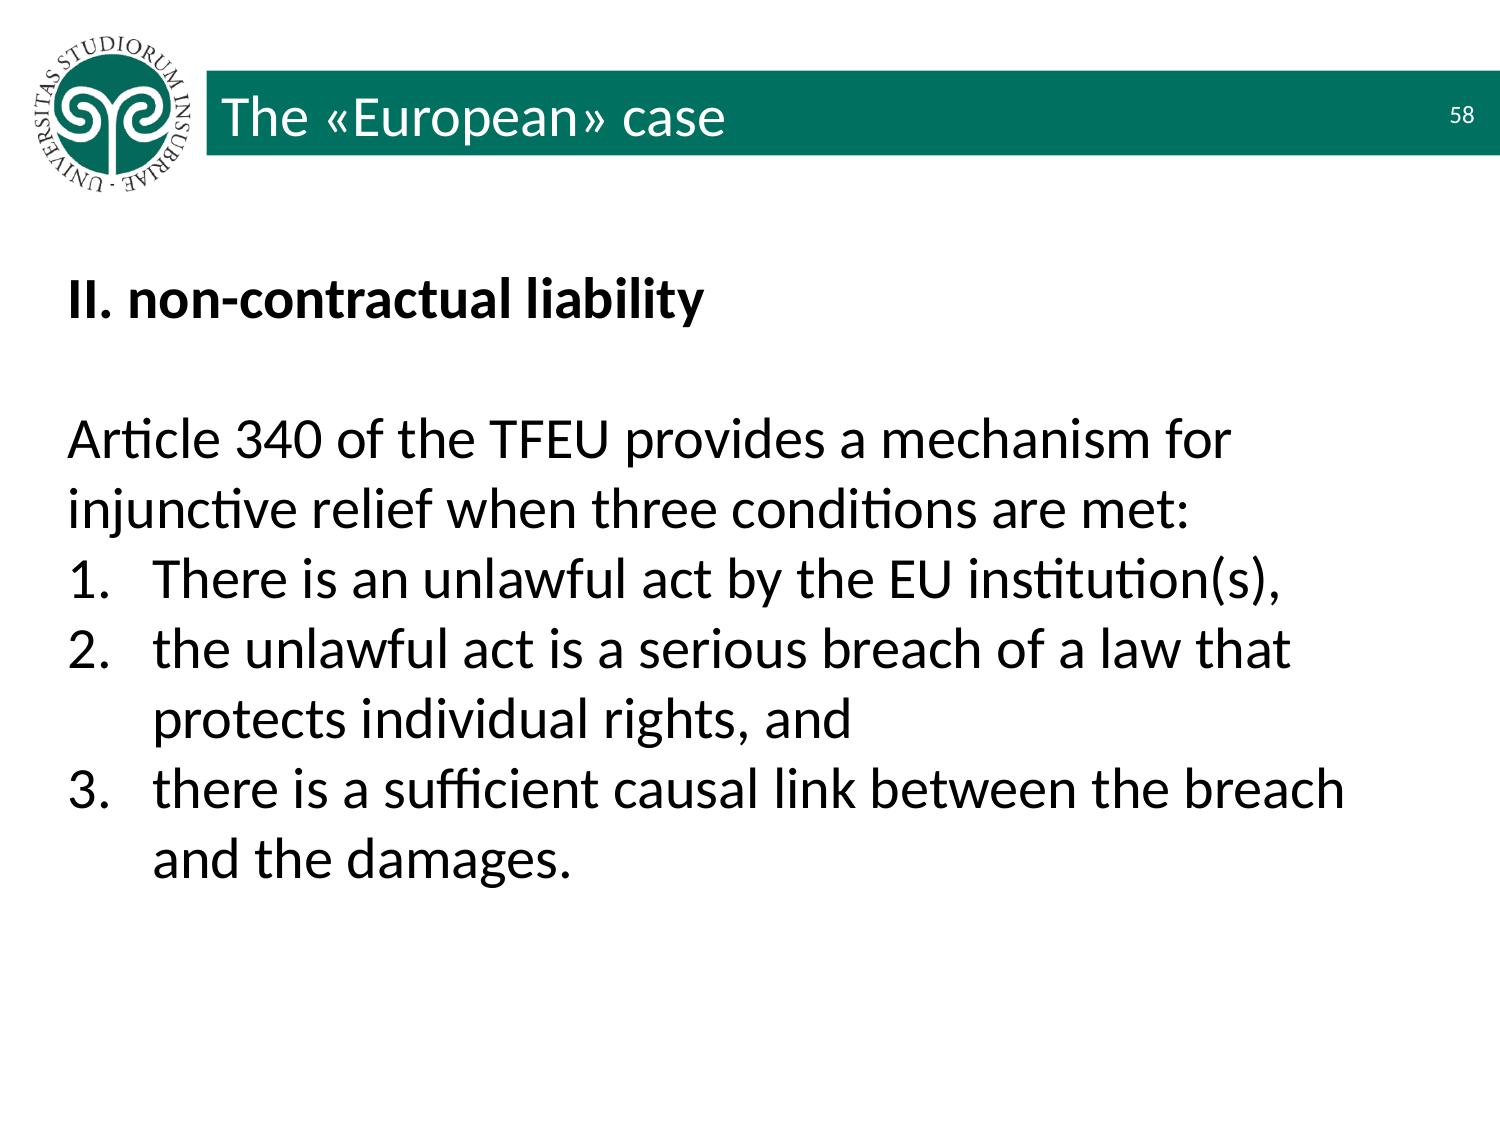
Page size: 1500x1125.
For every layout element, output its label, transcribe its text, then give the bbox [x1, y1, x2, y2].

picture [29, 30, 195, 197]
text_box The «European» case [206, 70, 1500, 156]
slide_number 58 [1139, 83, 1490, 144]
text_box II. non-contractual liability Article 340 of the TFEU provides a mechanism for injunctive relief when three conditions are met: There is an unlawful act by the EU institution(s), the unlawful act is a serious breach of a law that protects individual rights, and there is a sufficient causal link between the breach and the damages. [53, 252, 1447, 968]
